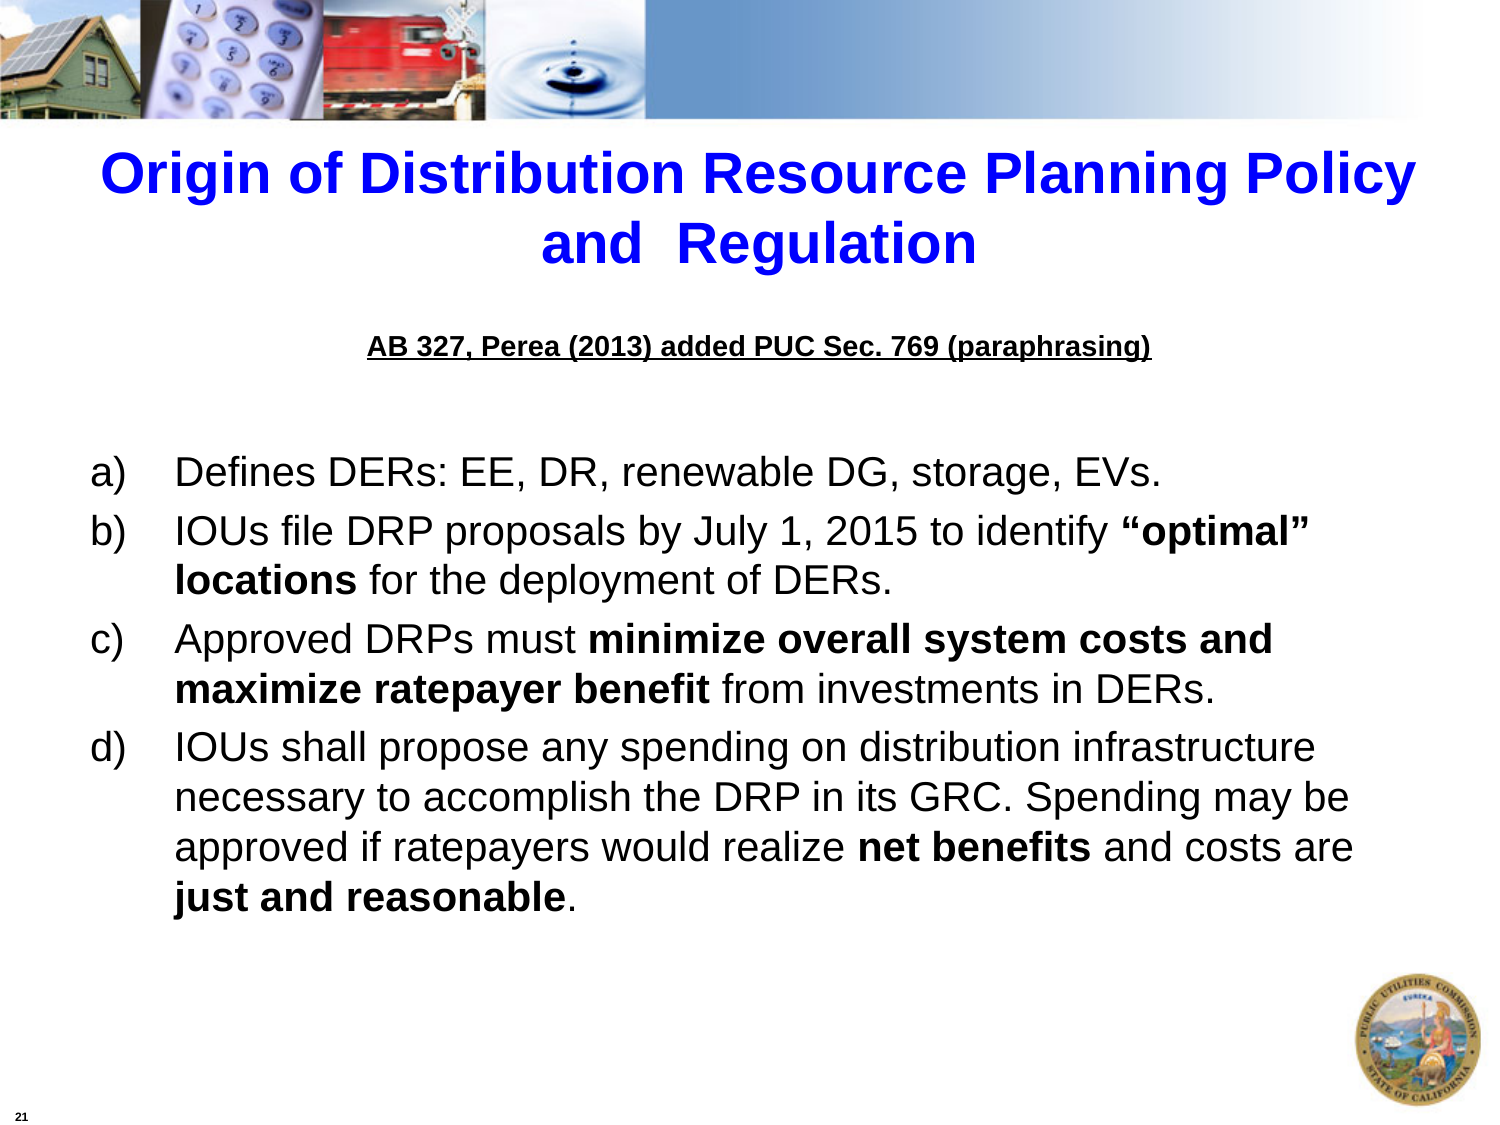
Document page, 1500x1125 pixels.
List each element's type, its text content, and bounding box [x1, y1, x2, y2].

text_box 21 [0, 1087, 63, 1121]
text_box AB 327, Perea (2013) added PUC Sec. 769 (paraphrasing) [351, 286, 1168, 370]
title Origin of Distribution Resource Planning Policy and Regulation [84, 124, 1435, 287]
picture [0, 0, 1500, 1125]
list Defines DERs: EE, DR, renewable DG, storage, EVs. IOUs file DRP proposals by July 1, 2015 to identify “optimal” locations for the deployment of DERs. Approved DRPs must minimize overall system costs and maximize ratepayer benefit from investments in DERs. IOUs shall propose any spending on distribution infrastructure necessary to accomplish the DRP in its GRC. Spending may be approved if ratepayers would realize net benefits and costs are just and reasonable. [75, 437, 1425, 1105]
